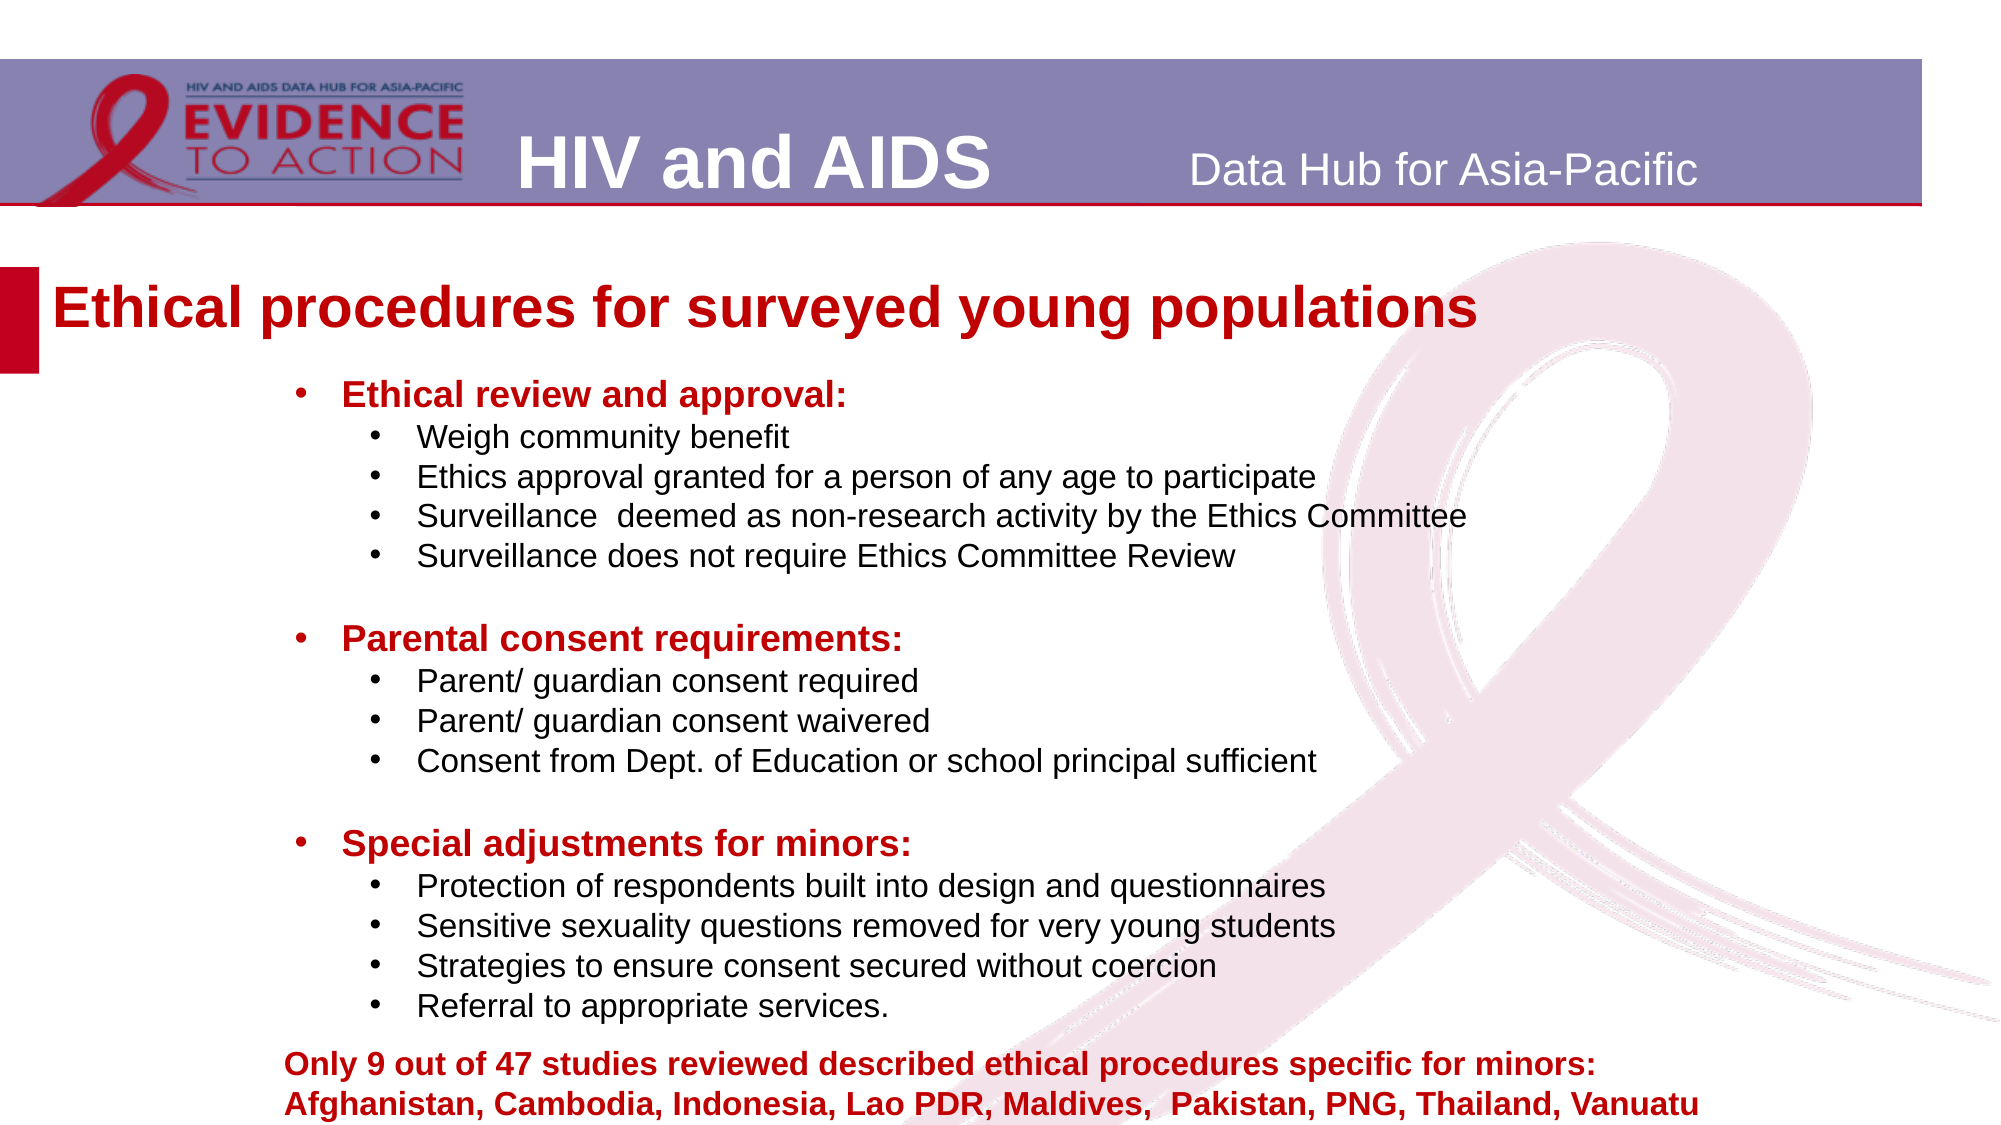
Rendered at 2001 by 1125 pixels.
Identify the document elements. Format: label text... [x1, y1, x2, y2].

text_box Ethical review and approval: Weigh community benefit Ethics approval granted for a person of any age to participate Surveillance deemed as non-research activity by the Ethics Committee Surveillance does not require Ethics Committee Review Parental consent requirements: Parent/ guardian consent required Parent/ guardian consent waivered Consent from Dept. of Education or school principal sufficient Special adjustments for minors: Protection of respondents built into design and questionnaires Sensitive sexuality questions removed for very young students Strategies to ensure consent secured without coercion Referral to appropriate services. [279, 362, 1605, 1034]
picture [11, 74, 469, 207]
text_box [275, 209, 1705, 373]
picture [706, 180, 2000, 1125]
title Only 9 out of 47 studies reviewed described ethical procedures specific for minors: Afghanistan, Cambodia, Indonesia, Lao PDR, Maldives, Pakistan, PNG, Thailand, Vanuatu [269, 1034, 1744, 1118]
text_box Ethical procedures for surveyed young populations [37, 262, 1633, 345]
